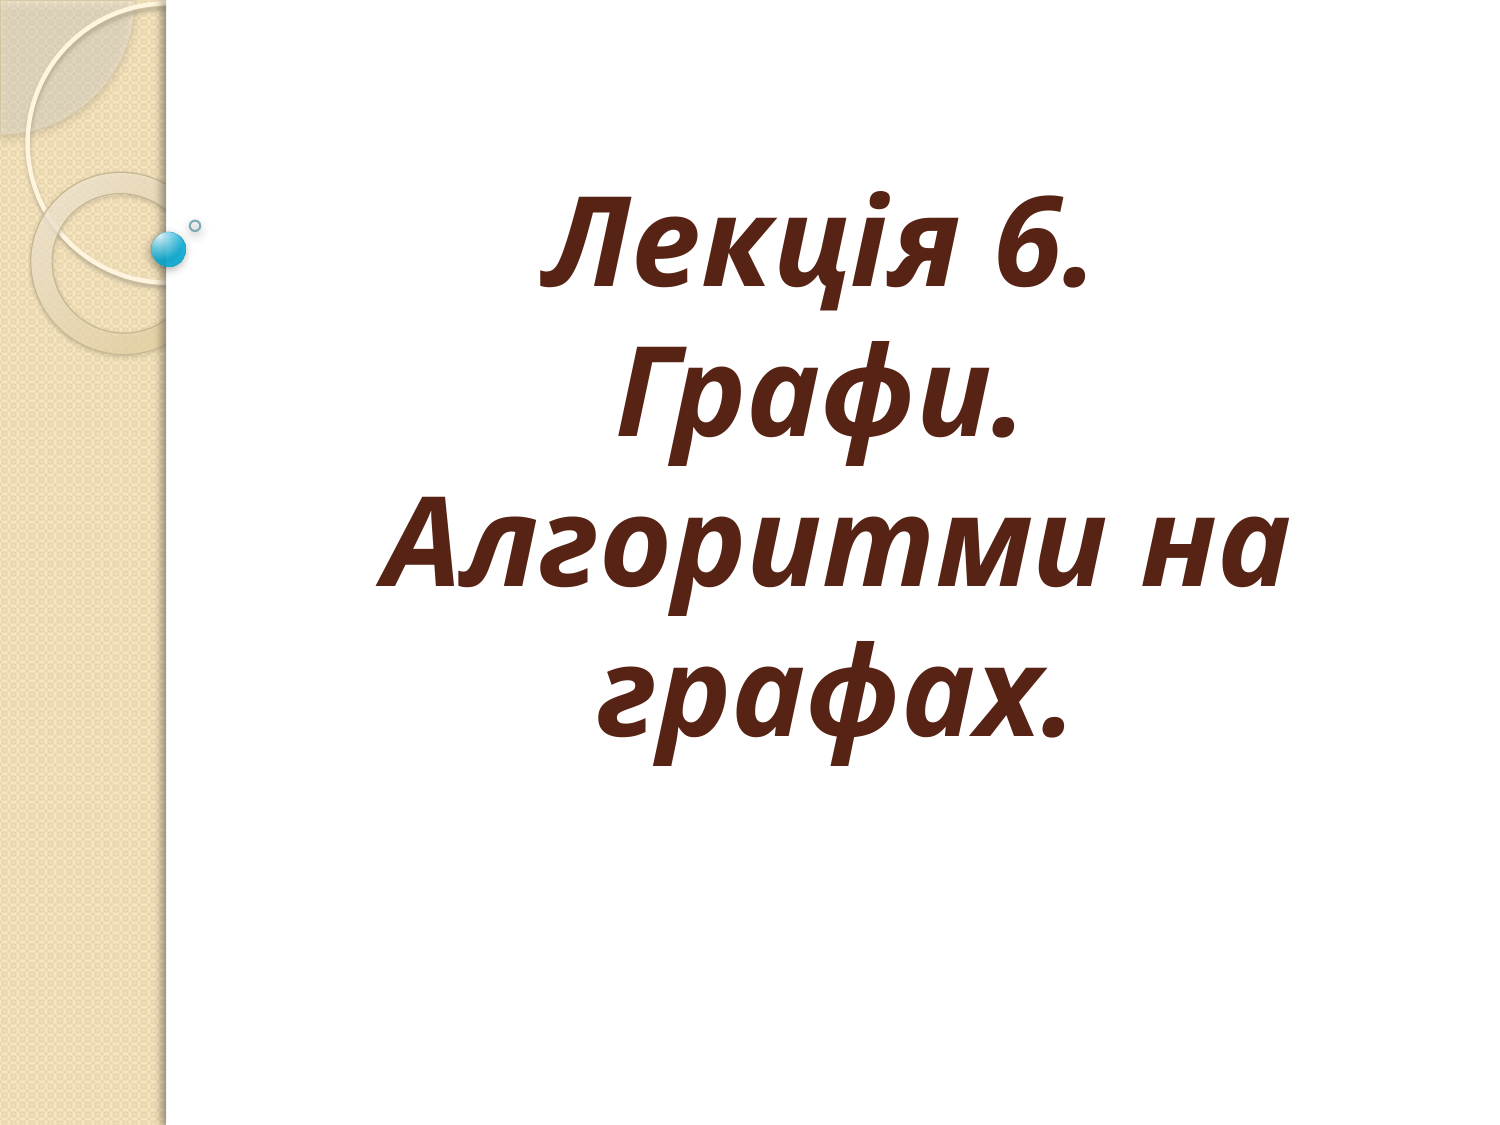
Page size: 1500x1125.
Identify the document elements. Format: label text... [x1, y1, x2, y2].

title Лекція 6. Графи. Алгоритми на графах. [230, 527, 1446, 769]
